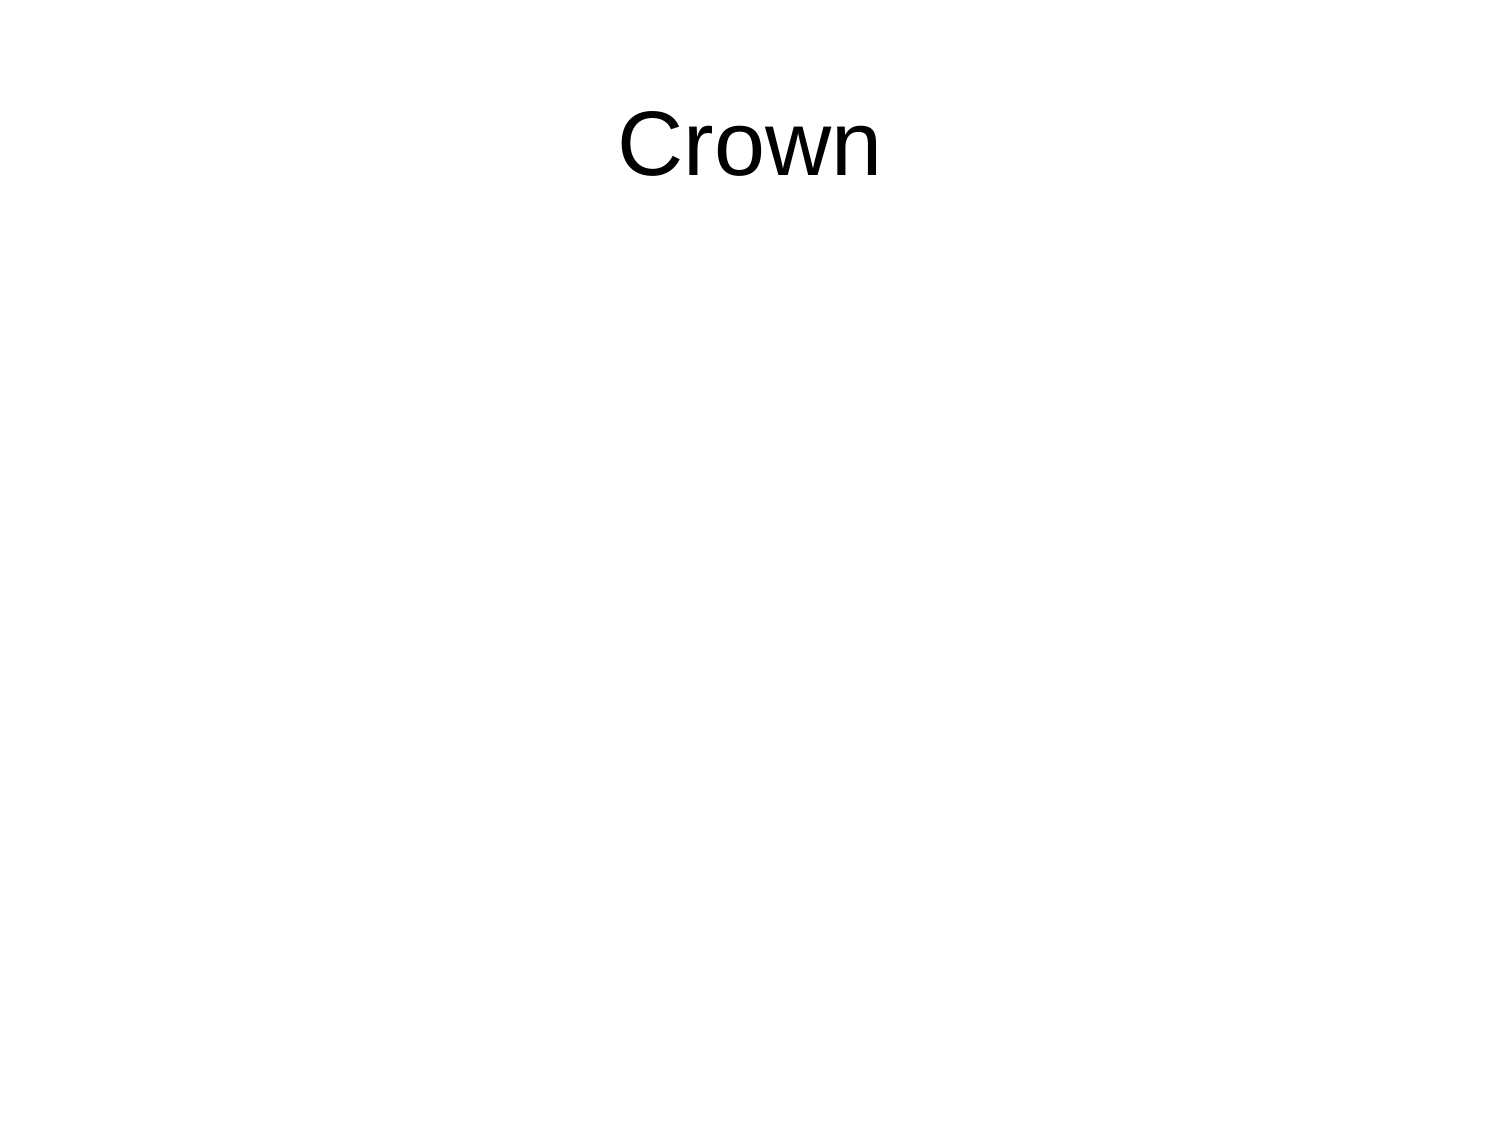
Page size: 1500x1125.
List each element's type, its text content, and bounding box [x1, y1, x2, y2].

title Crown [75, 45, 1425, 233]
